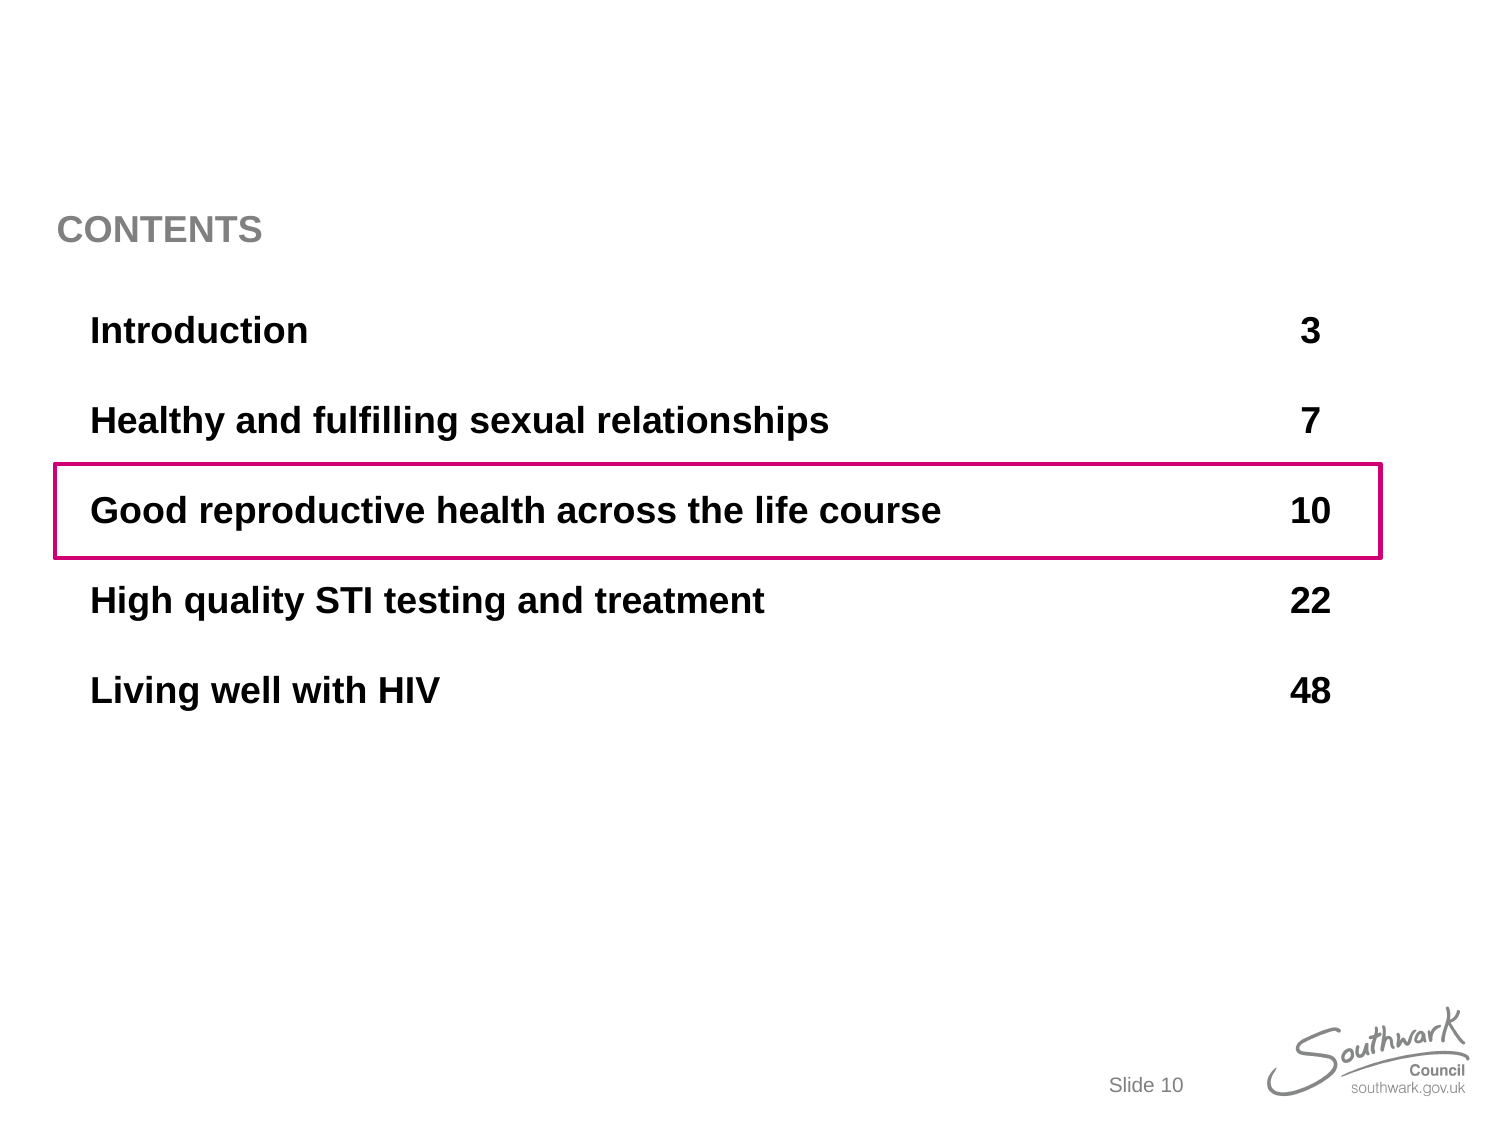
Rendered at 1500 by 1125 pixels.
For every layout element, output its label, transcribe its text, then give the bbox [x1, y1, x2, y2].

text_box [53, 462, 1383, 560]
picture [1259, 997, 1479, 1103]
text_box CONTENTS [41, 197, 765, 257]
list Introduction 3 Healthy and fulfilling sexual relationships 7 Good reproductive health across the life course 10 High quality STI testing and treatment 22 Living well with HIV 48 [75, 298, 1425, 1000]
